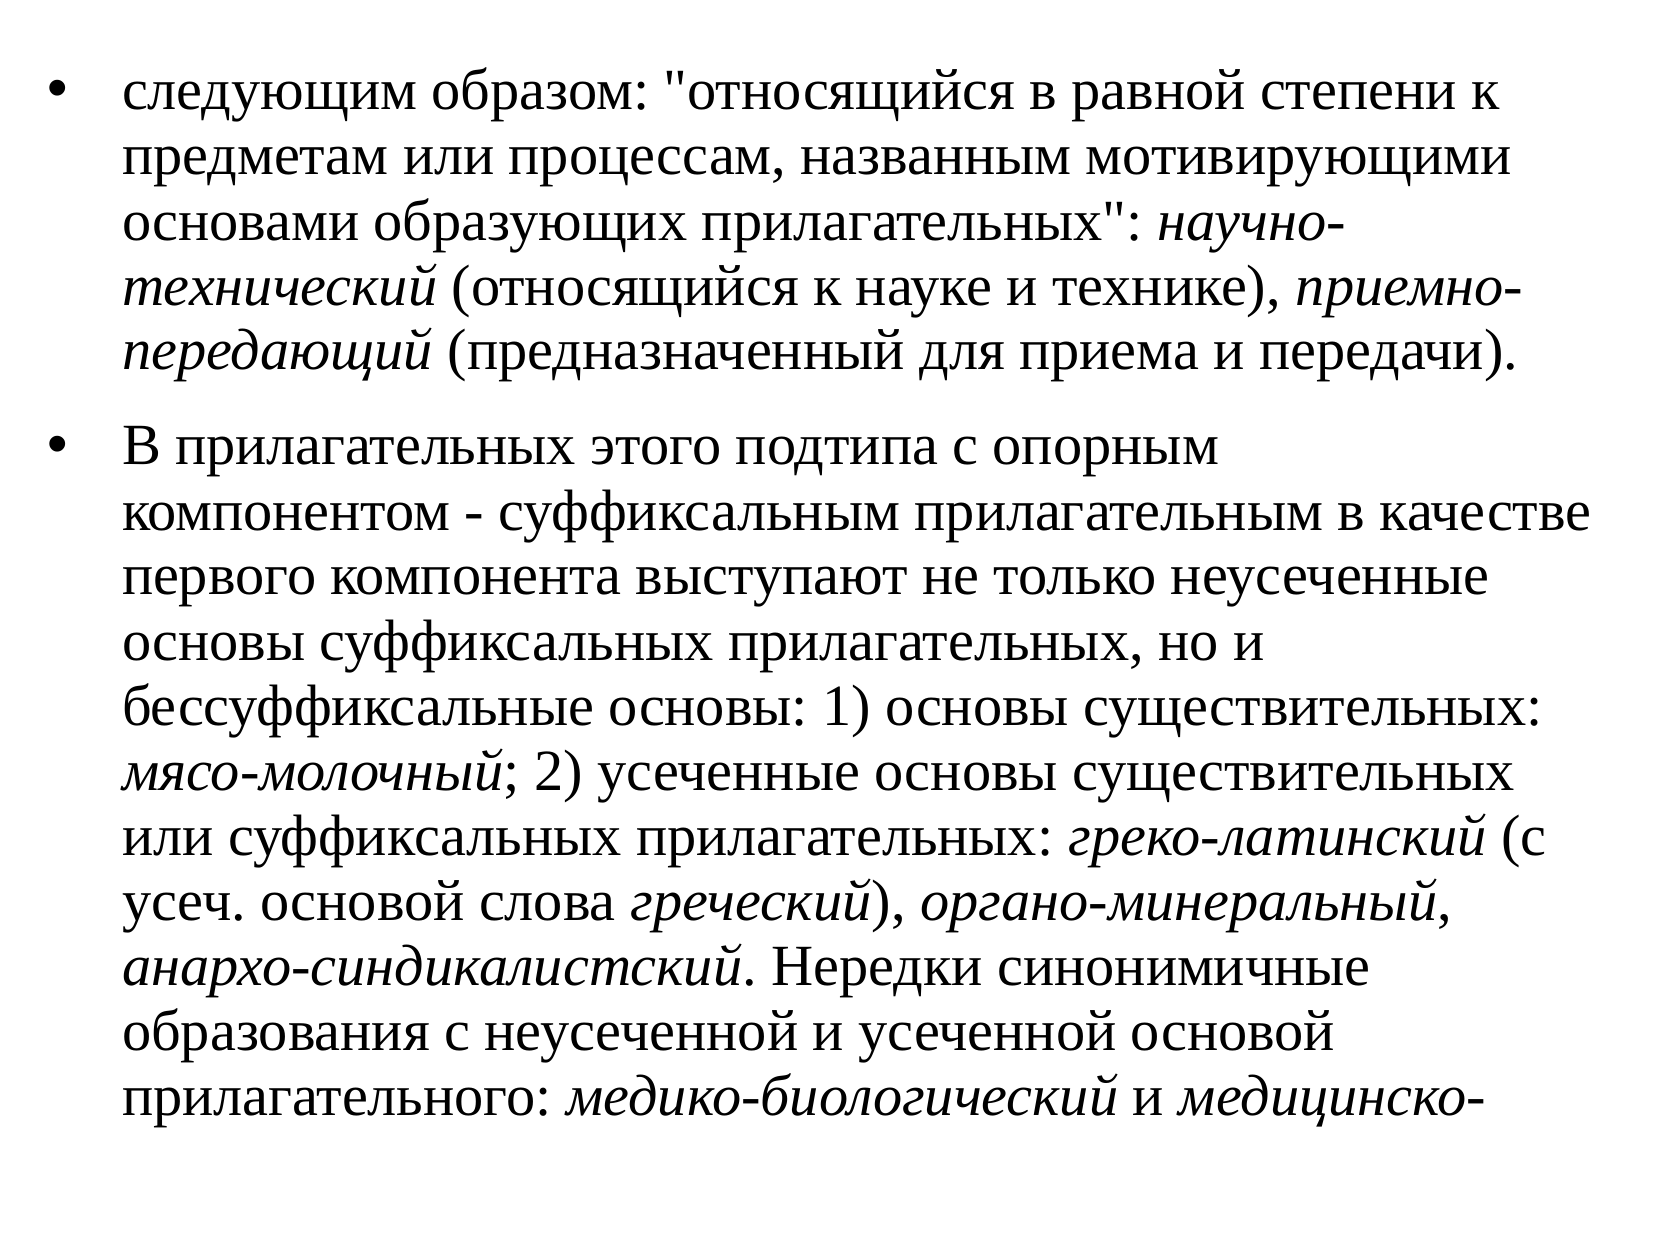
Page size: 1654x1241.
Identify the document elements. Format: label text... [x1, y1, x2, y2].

list следующим образом: "относящийся в равной степени к предметам или процессам, названным мотивирующими основами образующих прилагательных": научно-технический (относящийся к науке и технике), приемно-передающий (предназначенный для приема и передачи). В прилагательных этого подтипа с опорным компонентом - суффиксальным прилагательным в качестве первого компонента выступают не только неусеченные основы суффиксальных прилагательных, но и бессуффиксальные основы: 1) основы существительных: мясо-молочный; 2) усеченные основы существительных или суффиксальных прилагательных: греко-латинский (с усеч. основой слова греческий), органо-минеральный, анархо-синдикалистский. Нередки синонимичные образования с неусеченной и усеченной основой прилагательного: медико-биологический и медицинско- [47, 53, 1595, 1187]
